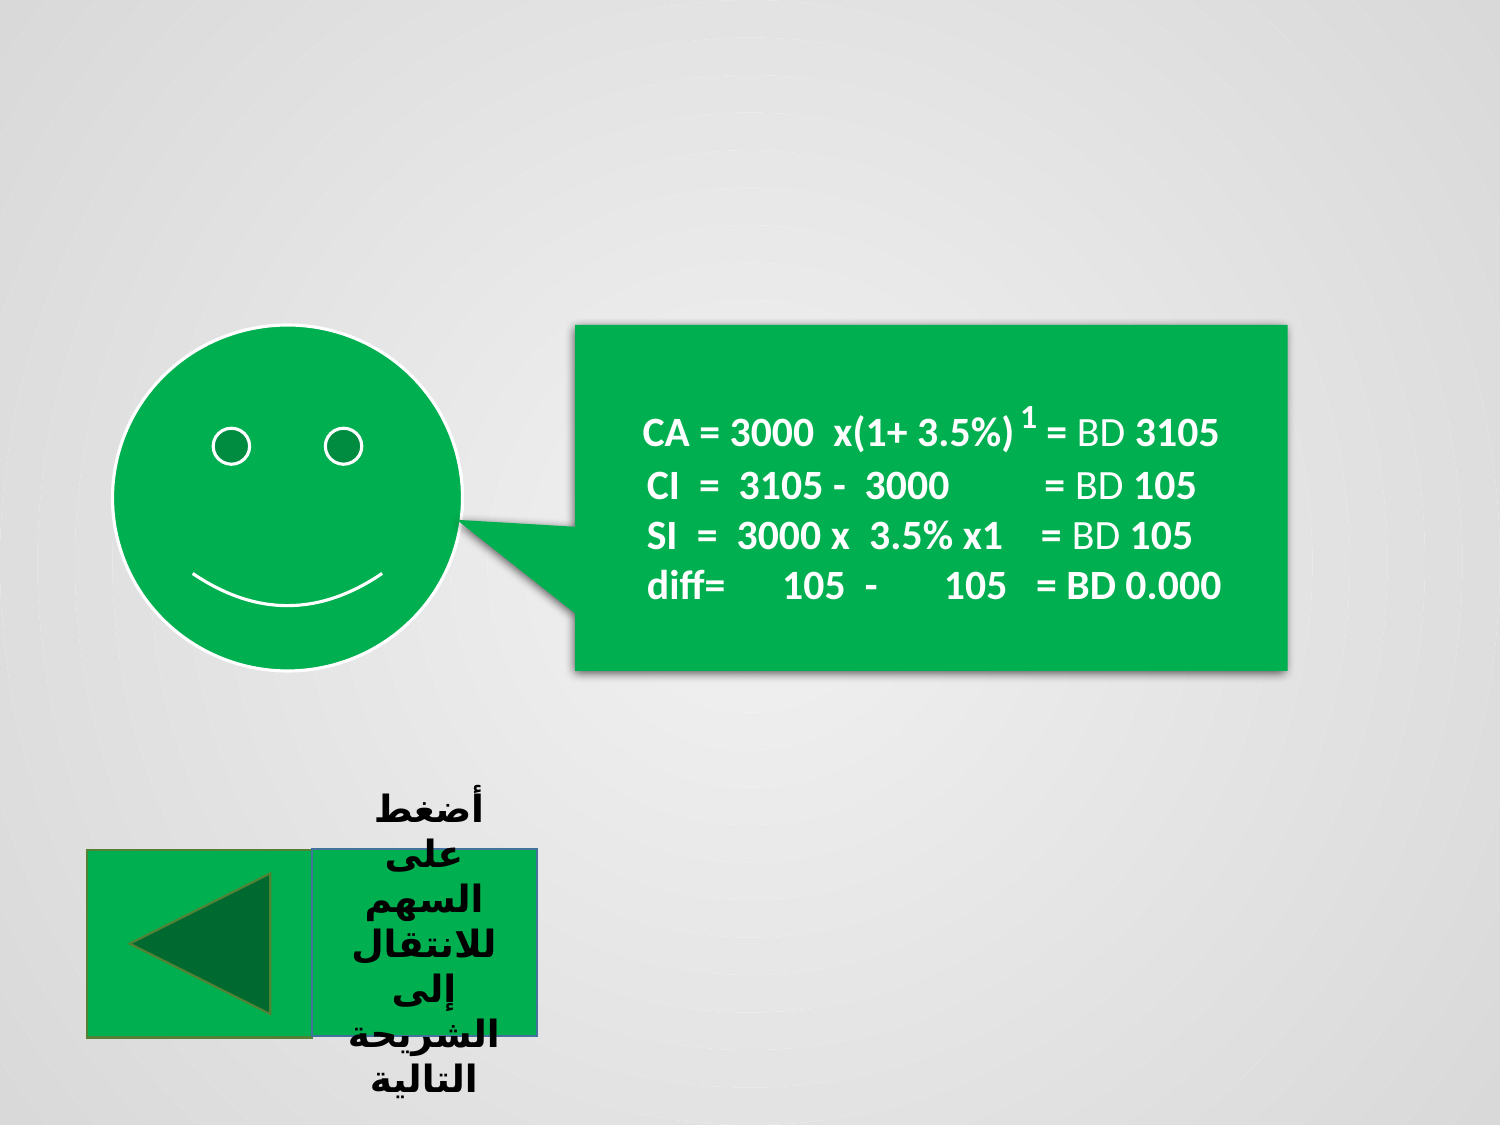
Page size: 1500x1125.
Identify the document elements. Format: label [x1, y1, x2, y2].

text_box [87, 324, 1288, 1038]
